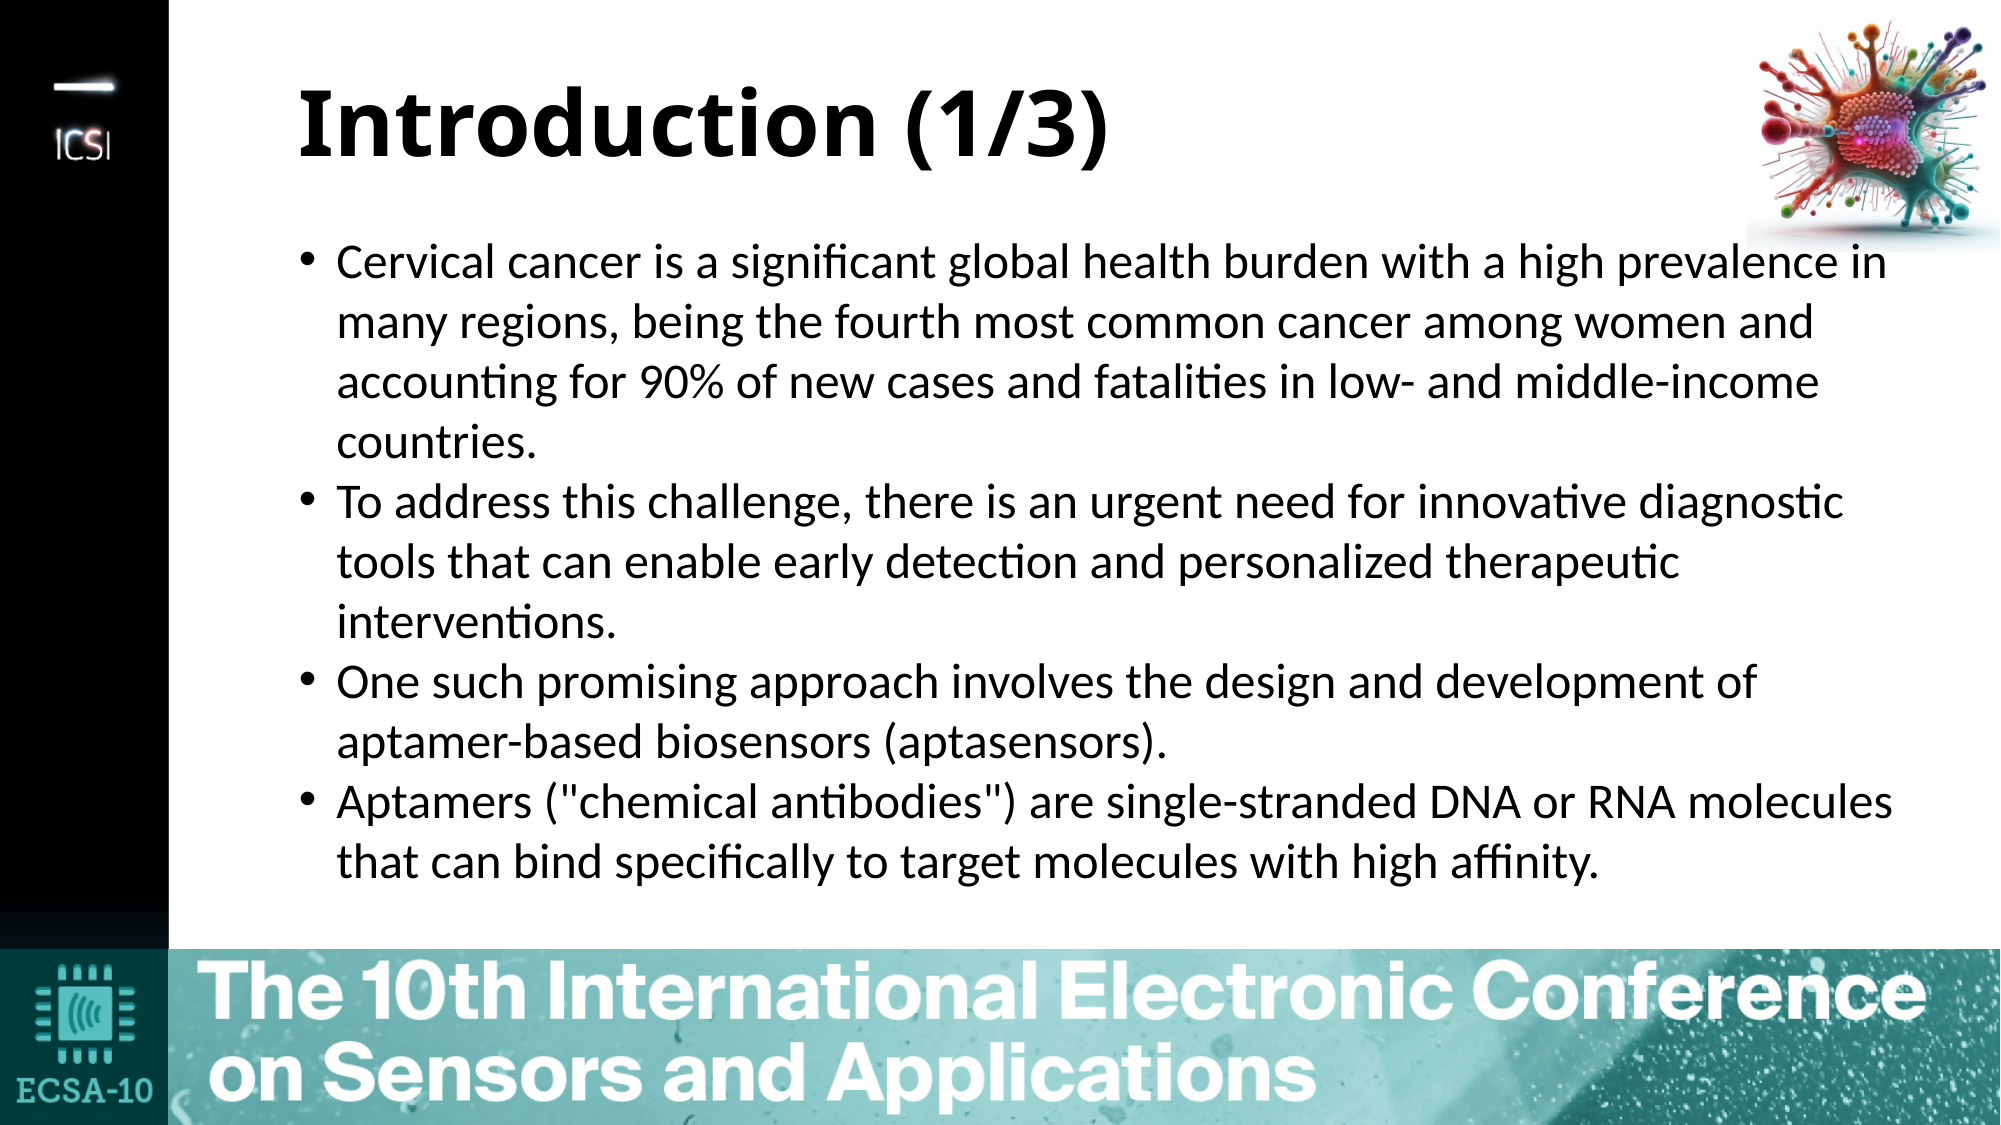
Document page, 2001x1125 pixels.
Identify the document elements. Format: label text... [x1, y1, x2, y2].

title Introduction (1/3) [283, 17, 1746, 220]
picture [0, 0, 2001, 1125]
list Cervical cancer is a significant global health burden with a high prevalence in many regions, being the fourth most common cancer among women and accounting for 90% of new cases and fatalities in low- and middle-income countries. To address this challenge, there is an urgent need for innovative diagnostic tools that can enable early detection and personalized therapeutic interventions. One such promising approach involves the design and development of aptamer-based biosensors (aptasensors). Aptamers ("chemical antibodies") are single-stranded DNA or RNA molecules that can bind specifically to target molecules with high affinity. [283, 220, 1918, 949]
